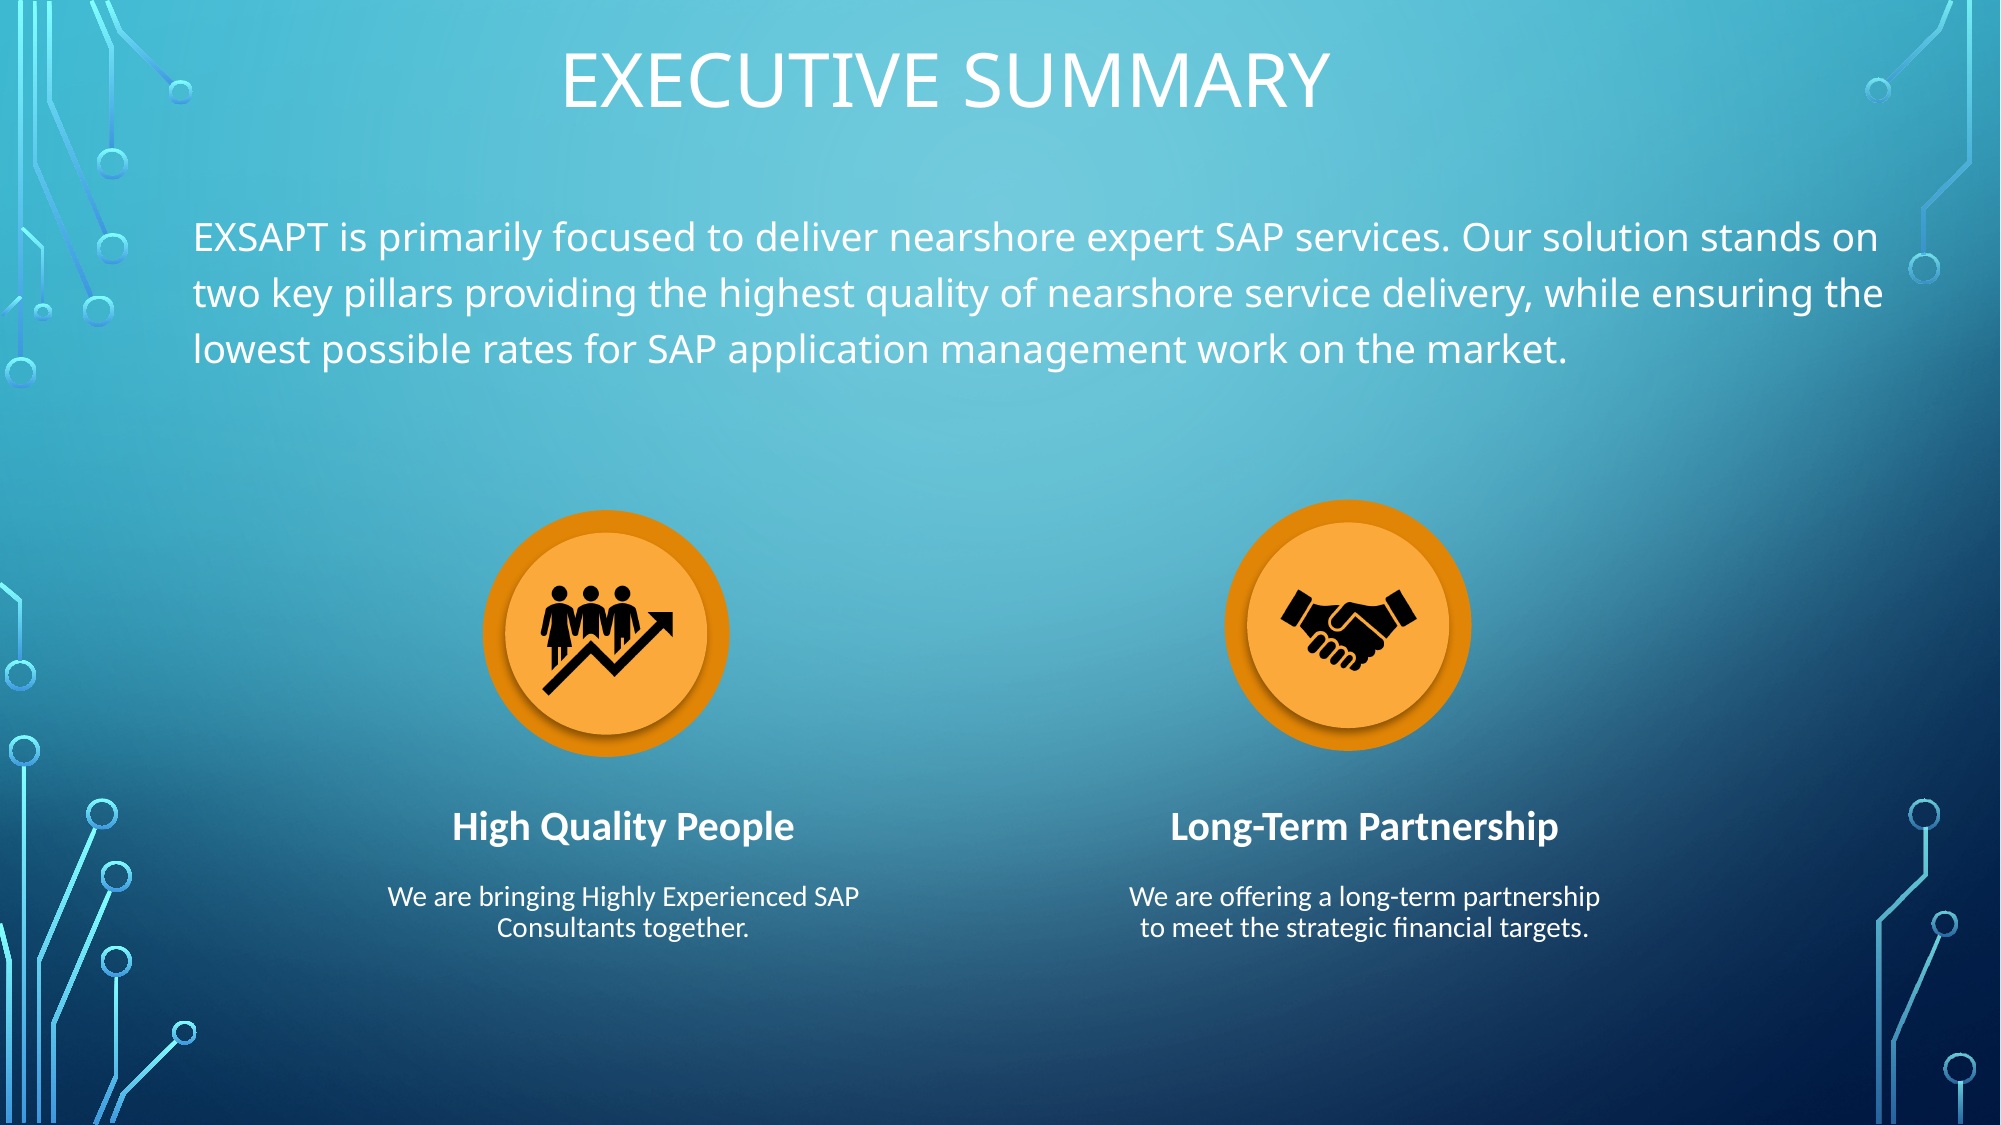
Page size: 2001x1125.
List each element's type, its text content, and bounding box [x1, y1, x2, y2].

text_box EXECUTIVE SUMMARY [0, 0, 1891, 167]
picture [1272, 554, 1424, 706]
text_box EXSAPT is primarily focused to deliver nearshore expert SAP services. Our solution stands on two key pillars providing the highest quality of nearshore service delivery, while ensuring the lowest possible rates for SAP application management work on the market. [177, 196, 1946, 383]
text_box Long-Term Partnership We are offering a long-term partnership to meet the strategic financial targets. [1110, 797, 1620, 1125]
text_box High Quality People We are bringing Highly Experienced SAP Consultants together. [369, 797, 878, 1125]
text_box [1224, 499, 1472, 752]
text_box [482, 509, 730, 758]
picture [530, 562, 682, 713]
